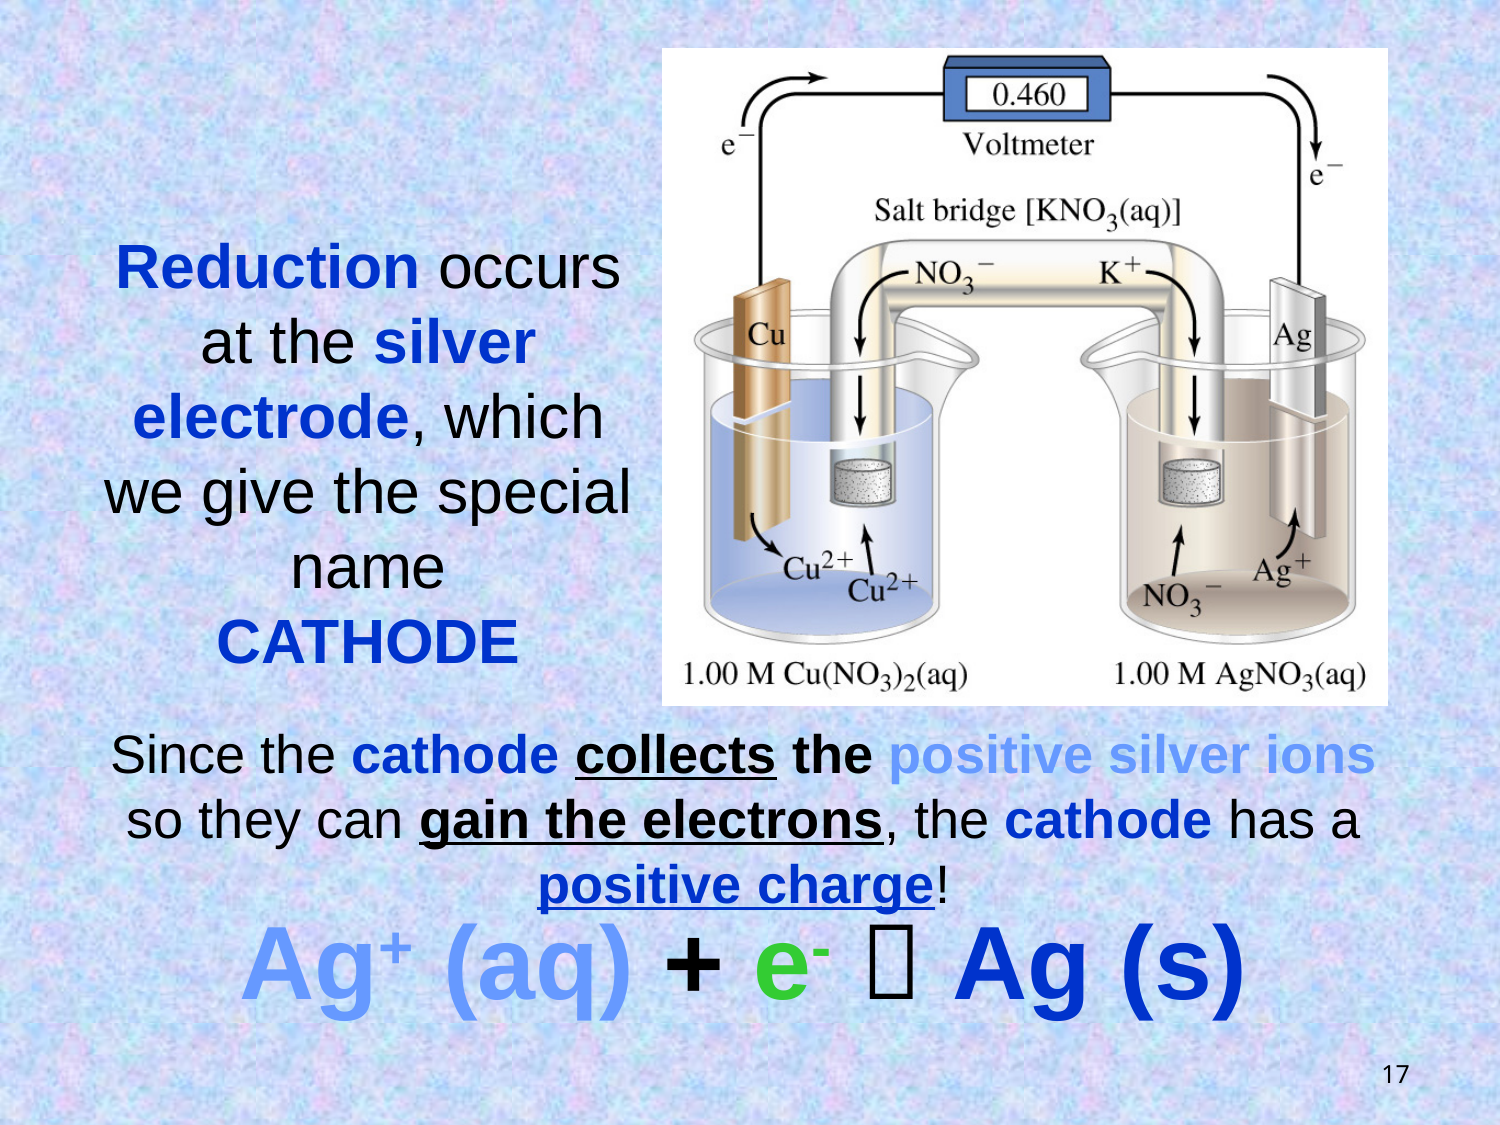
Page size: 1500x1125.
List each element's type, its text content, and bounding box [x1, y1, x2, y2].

text_box Since the cathode collects the positive silver ions so they can gain the electrons, the cathode has a positive charge! [87, 712, 1400, 923]
slide_number 17 [1074, 1024, 1426, 1101]
text_box Ag+ (aq) + e-  Ag (s) [62, 912, 1425, 1028]
picture [0, 0, 1500, 1125]
text_box Reduction occurs at the silver electrode, which we give the special name CATHODE [74, 218, 657, 683]
